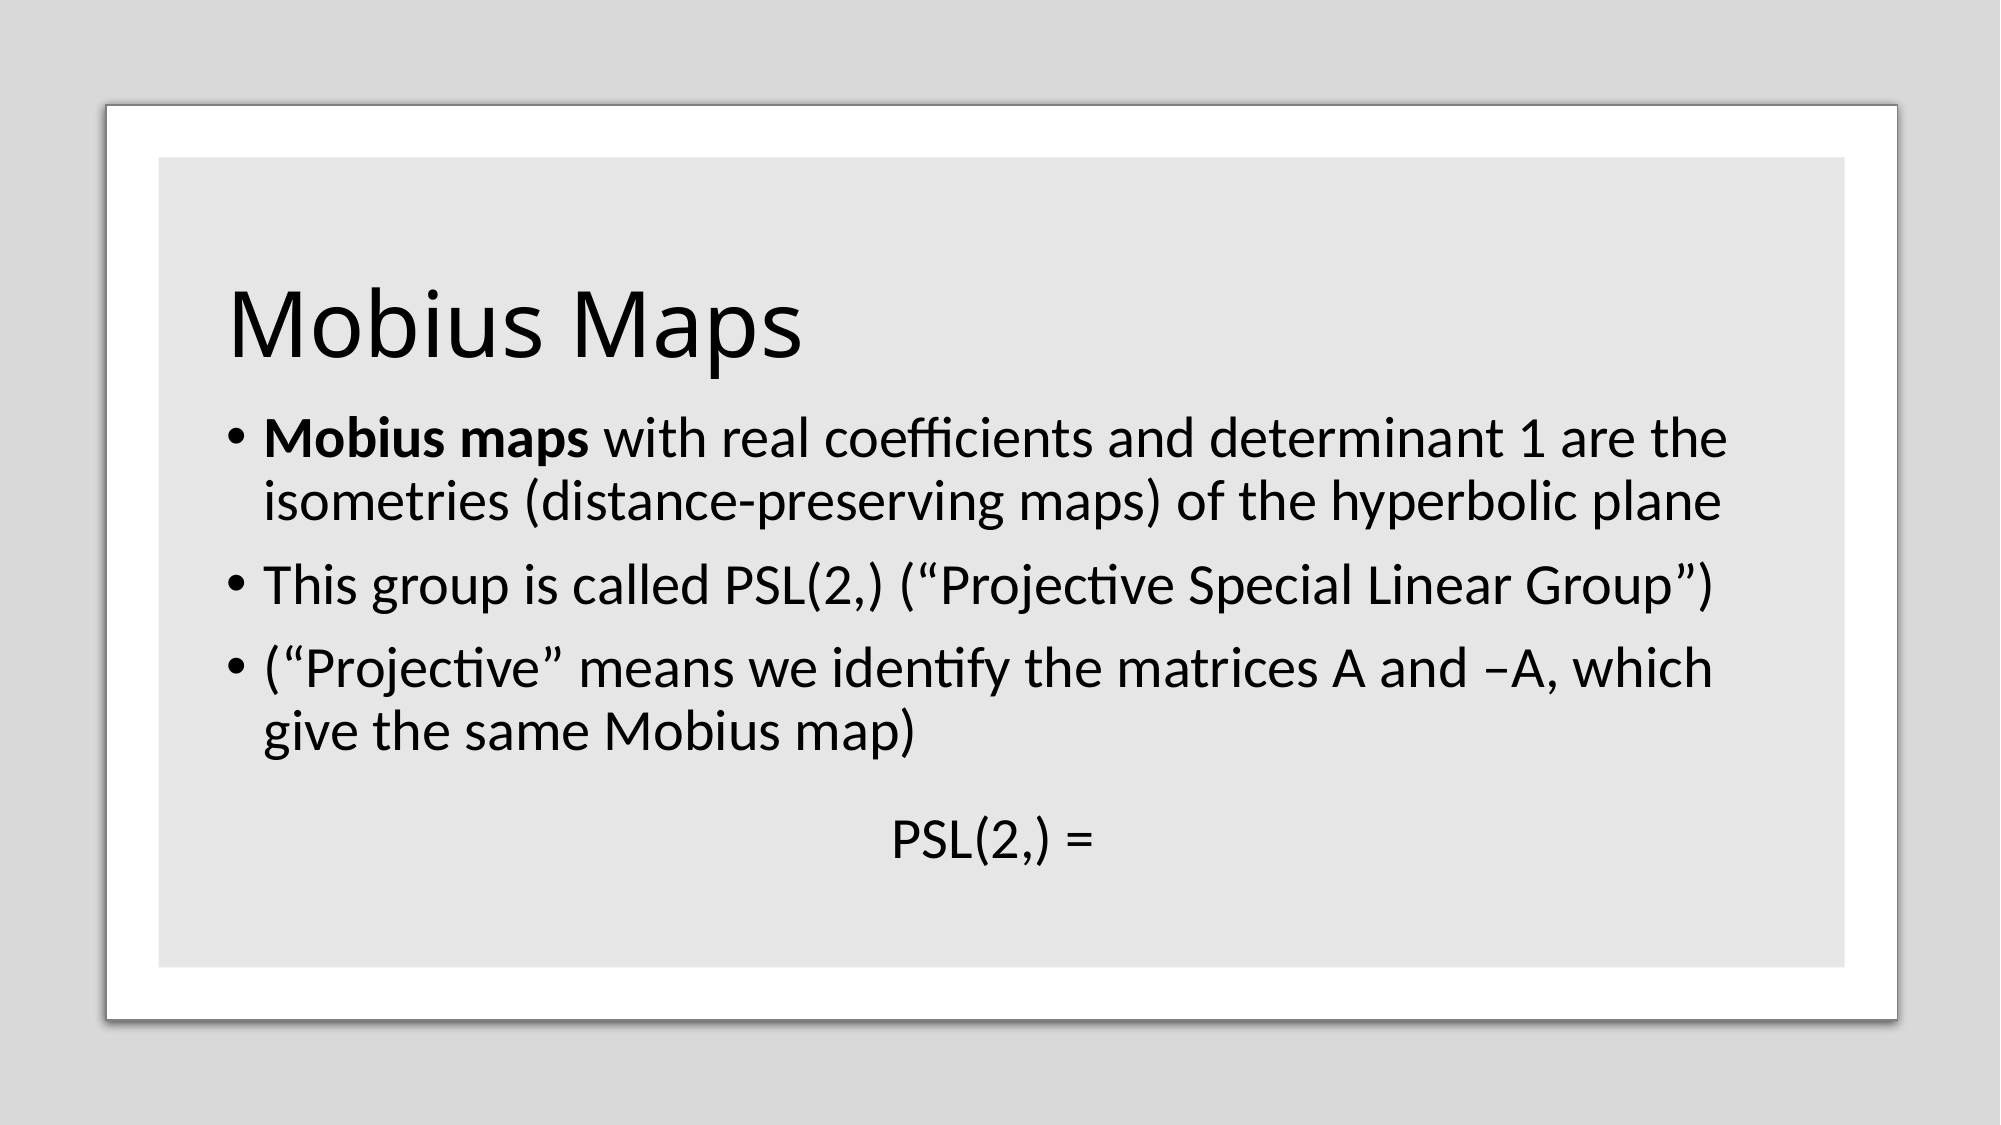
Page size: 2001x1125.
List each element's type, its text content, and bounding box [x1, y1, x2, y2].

text_box [0, 0, 2000, 1125]
text_box [105, 104, 1898, 1021]
text_box [158, 156, 1846, 968]
title Mobius Maps [211, 210, 1793, 446]
